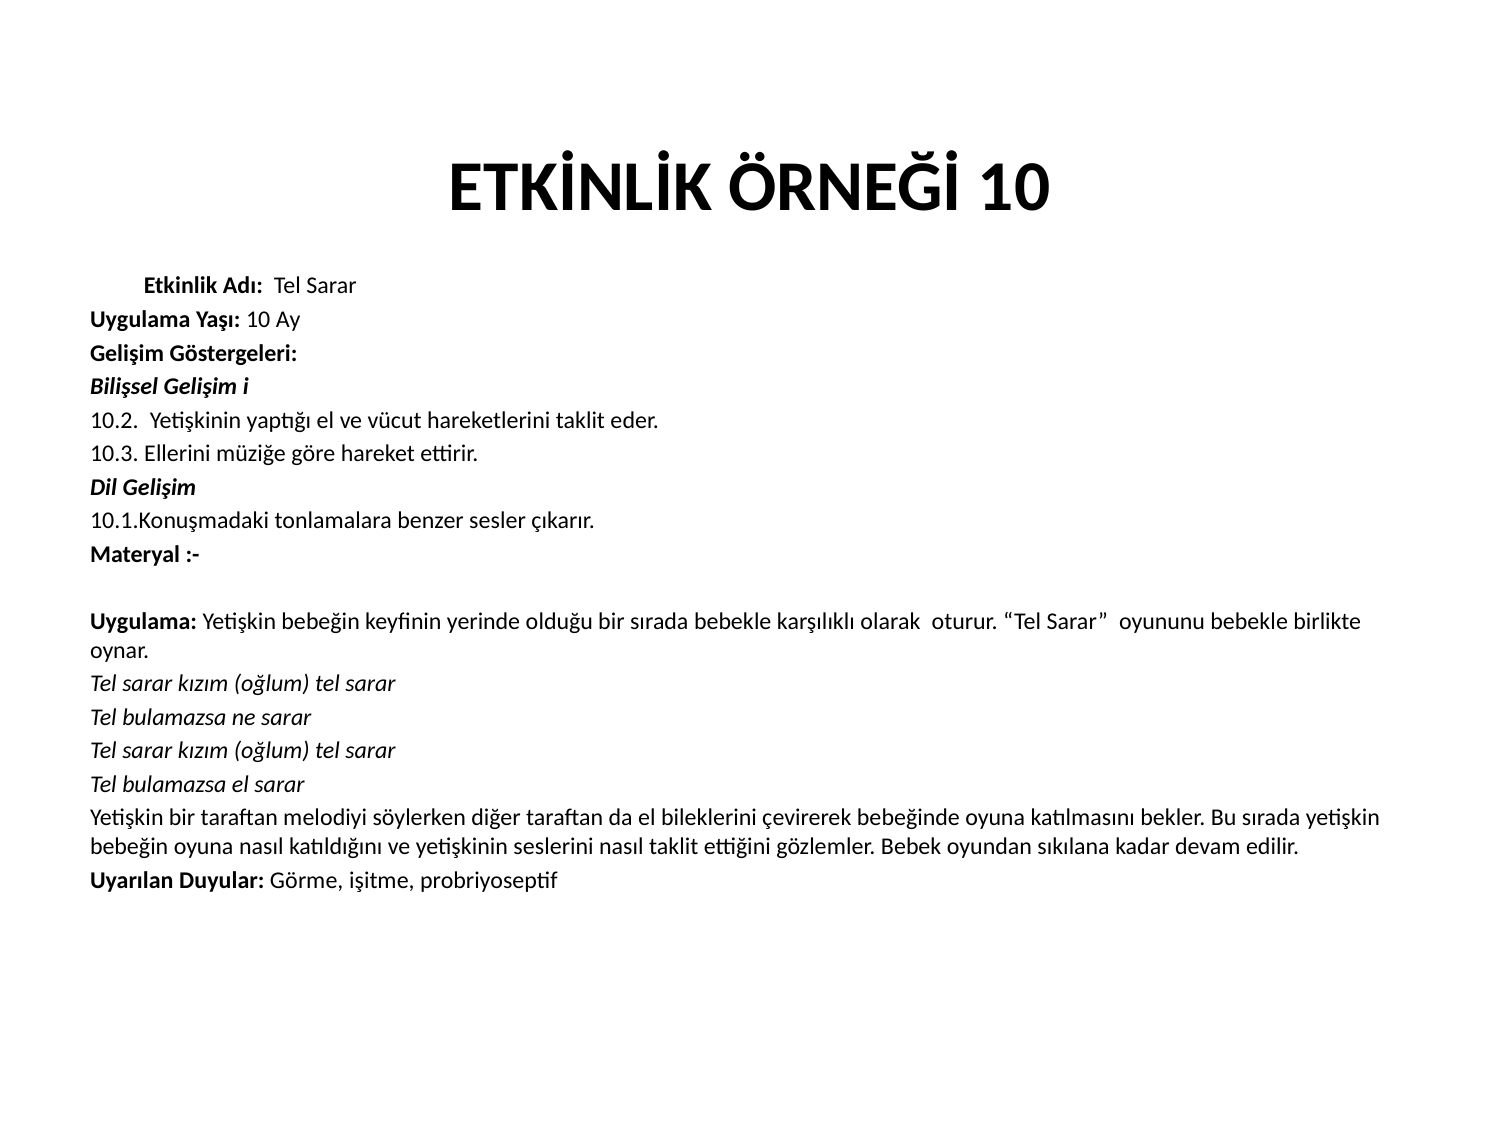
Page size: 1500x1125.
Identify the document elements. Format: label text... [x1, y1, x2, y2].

list Etkinlik Adı: Tel Sarar Uygulama Yaşı: 10 Ay Gelişim Göstergeleri: Bilişsel Gelişim i 10.2. Yetişkinin yaptığı el ve vücut hareketlerini taklit eder. 10.3. Ellerini müziğe göre hareket ettirir. Dil Gelişim 10.1.Konuşmadaki tonlamalara benzer sesler çıkarır. Materyal :- Uygulama: Yetişkin bebeğin keyfinin yerinde olduğu bir sırada bebekle karşılıklı olarak oturur. “Tel Sarar” oyununu bebekle birlikte oynar. Tel sarar kızım (oğlum) tel sarar Tel bulamazsa ne sarar Tel sarar kızım (oğlum) tel sarar Tel bulamazsa el sarar Yetişkin bir taraftan melodiyi söylerken diğer taraftan da el bileklerini çevirerek bebeğinde oyuna katılmasını bekler. Bu sırada yetişkin bebeğin oyuna nasıl katıldığını ve yetişkinin seslerini nasıl taklit ettiğini gözlemler. Bebek oyundan sıkılana kadar devam edilir. Uyarılan Duyular: Görme, işitme, probriyoseptif [75, 262, 1425, 1005]
title ETKİNLİK ÖRNEĞİ 10 [75, 45, 1425, 233]
